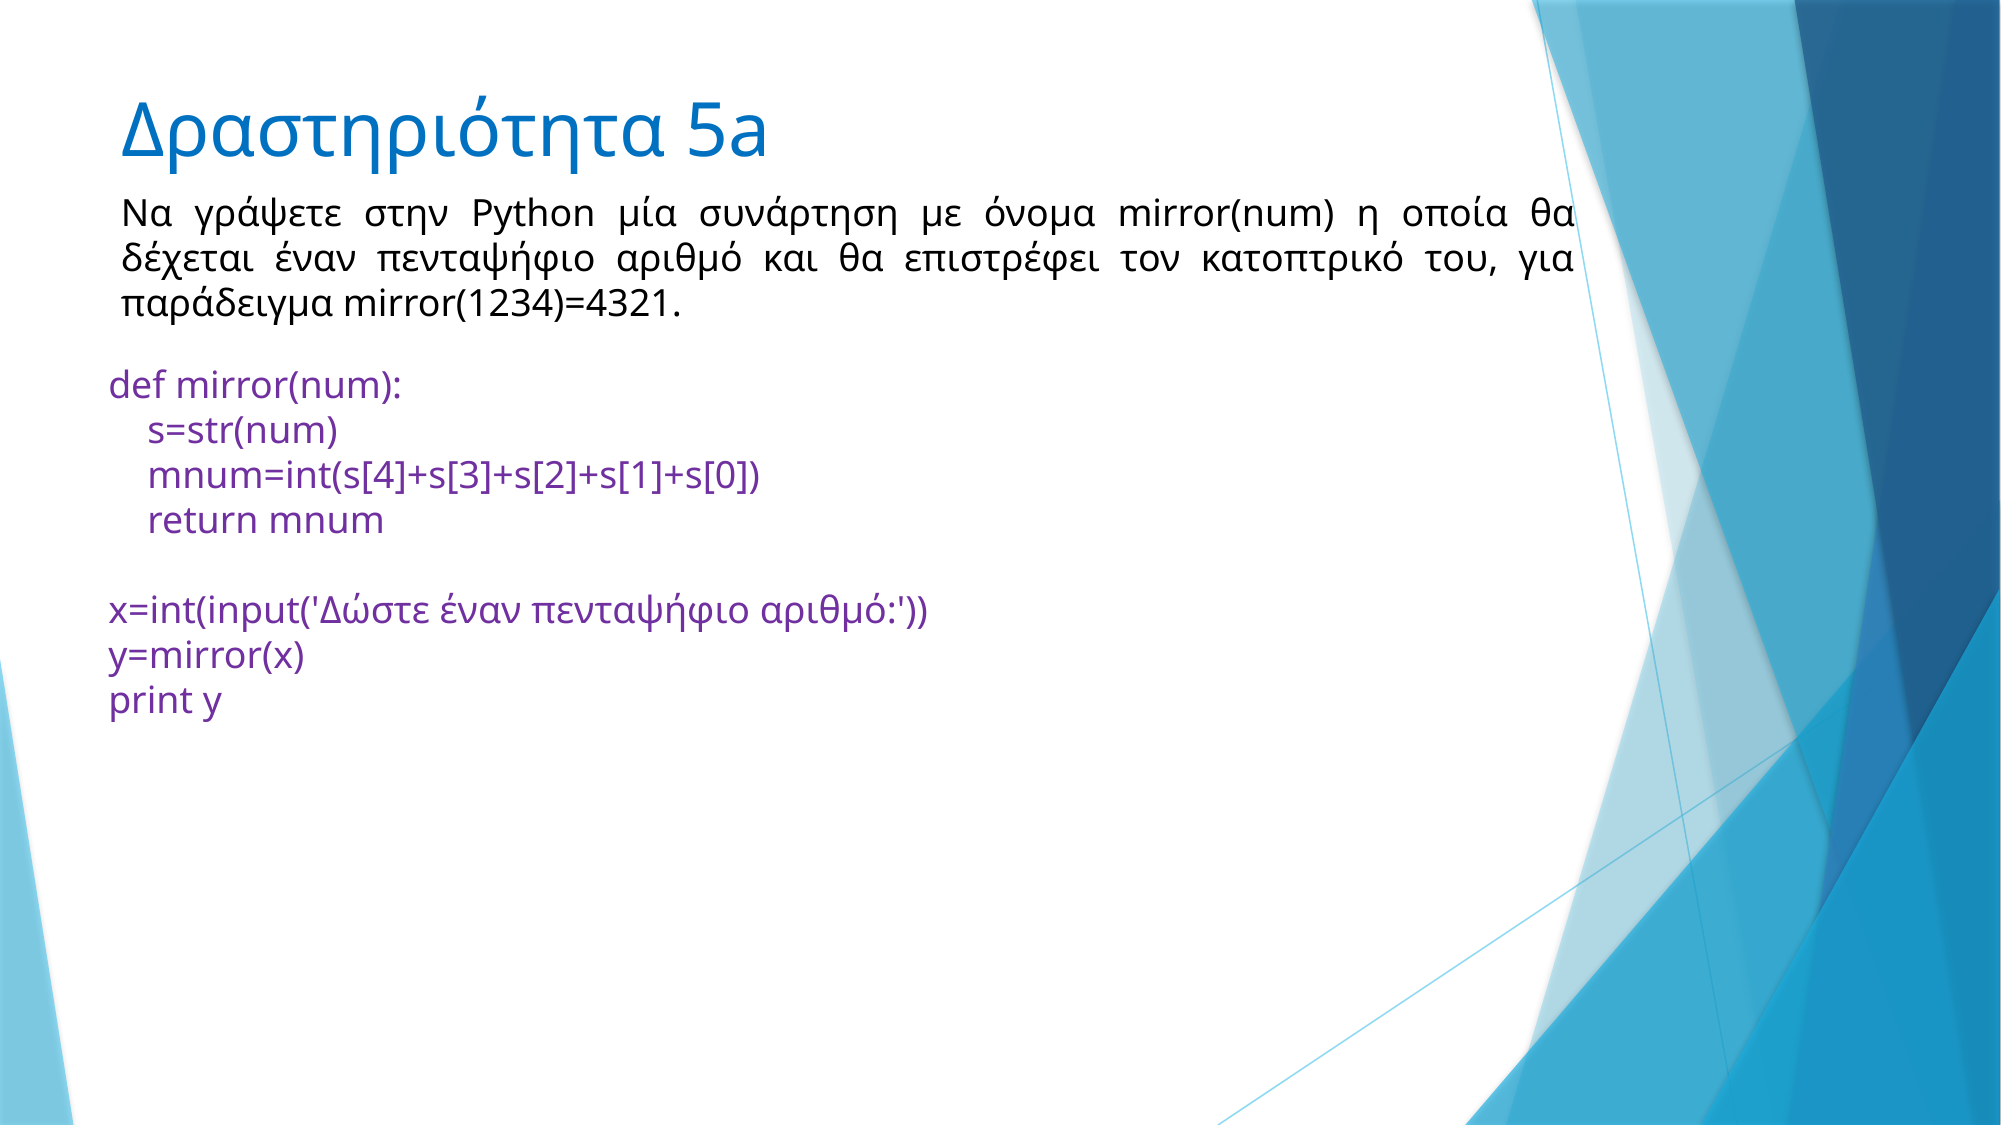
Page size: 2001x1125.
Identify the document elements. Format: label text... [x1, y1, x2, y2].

text_box Να γράψετε στην Python μία συνάρτηση με όνομα mirror(num) η οποία θα δέχεται έναν πενταψήφιο αριθμό και θα επιστρέφει τον κατοπτρικό του, για παράδειγμα mirror(1234)=4321. [106, 181, 1590, 332]
title Δραστηριότητα 5a [106, 74, 1649, 204]
text_box def mirror(num): s=str(num) mnum=int(s[4]+s[3]+s[2]+s[1]+s[0]) return mnum x=int(input('Δώστε έναν πενταψήφιο αριθμό:')) y=mirror(x) print y [93, 353, 943, 729]
